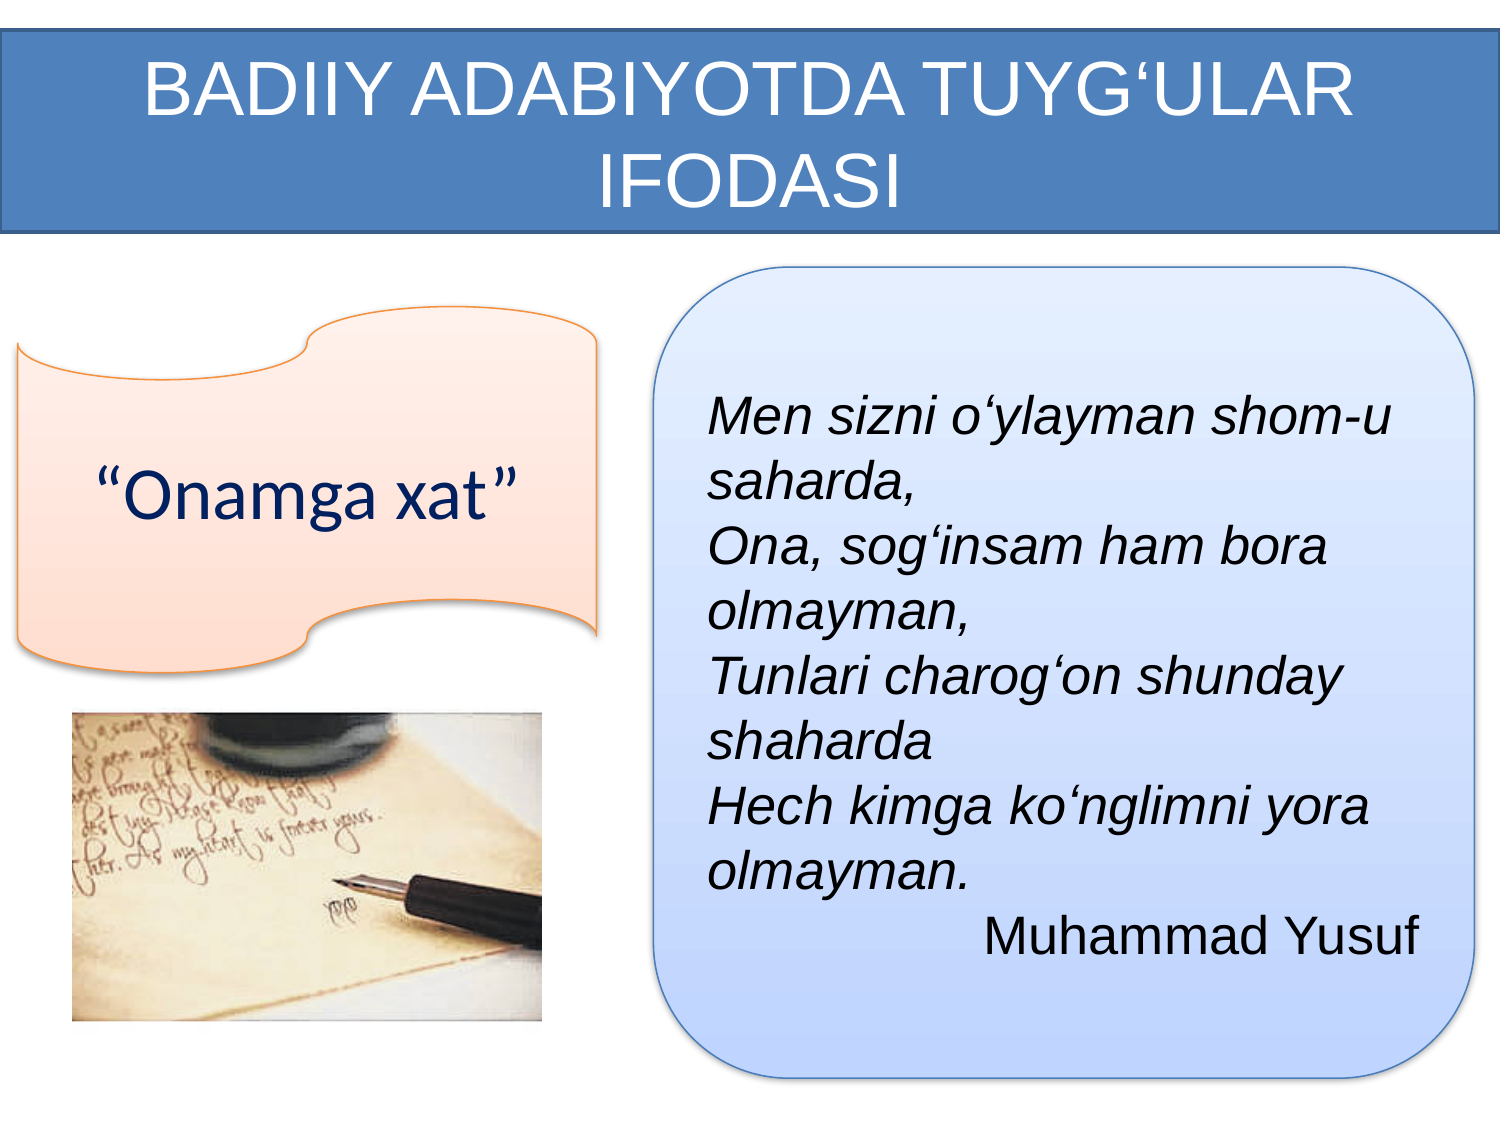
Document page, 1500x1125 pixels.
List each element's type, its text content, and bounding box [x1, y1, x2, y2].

title BADIIY ADABIYOTDA TUYG‘ULAR IFODASI [0, 28, 1500, 234]
text_box “Onamga xat” [16, 305, 598, 665]
picture [72, 633, 542, 1103]
text_box Men sizni oʻylayman shom-u saharda, Ona, sogʻinsam ham bora olmayman, Tunlari charogʻon shunday shaharda Hech kimga koʻnglimni yora olmayman. Muhammad Yusuf [652, 266, 1476, 1079]
